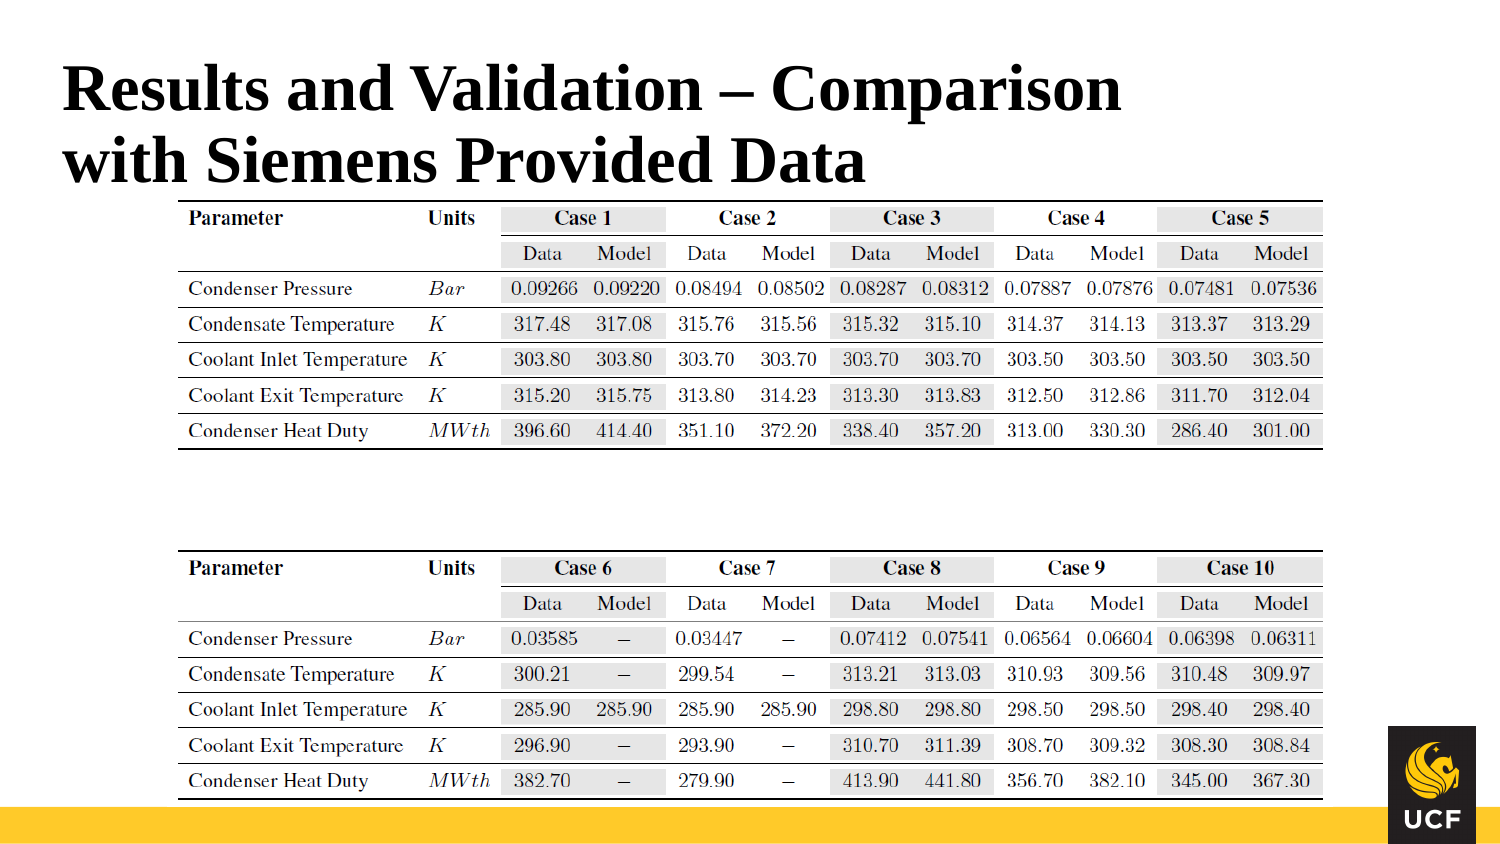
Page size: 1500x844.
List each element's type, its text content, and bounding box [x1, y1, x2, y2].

text_box [1476, 806, 1500, 844]
picture [1388, 726, 1476, 844]
picture [167, 190, 1333, 807]
text_box [0, 806, 1388, 844]
title Results and Validation – Comparison with Siemens Provided Data [47, 43, 1146, 207]
